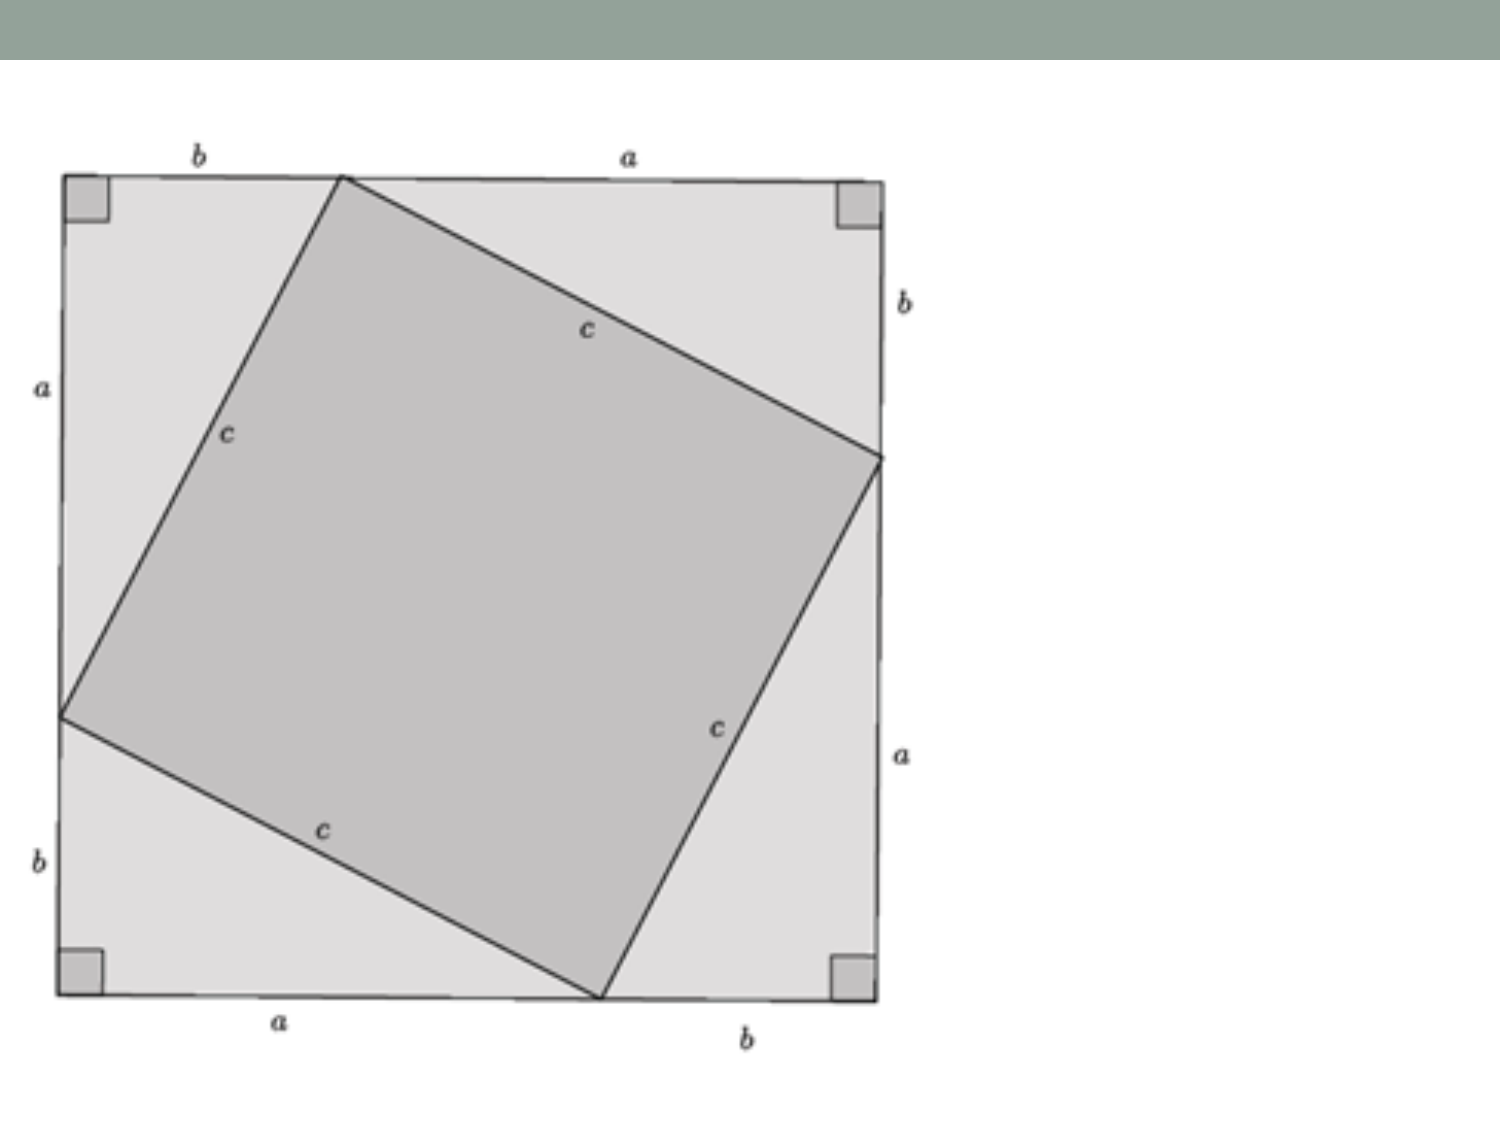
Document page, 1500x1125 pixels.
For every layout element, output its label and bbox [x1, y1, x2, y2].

picture [0, 132, 940, 1079]
